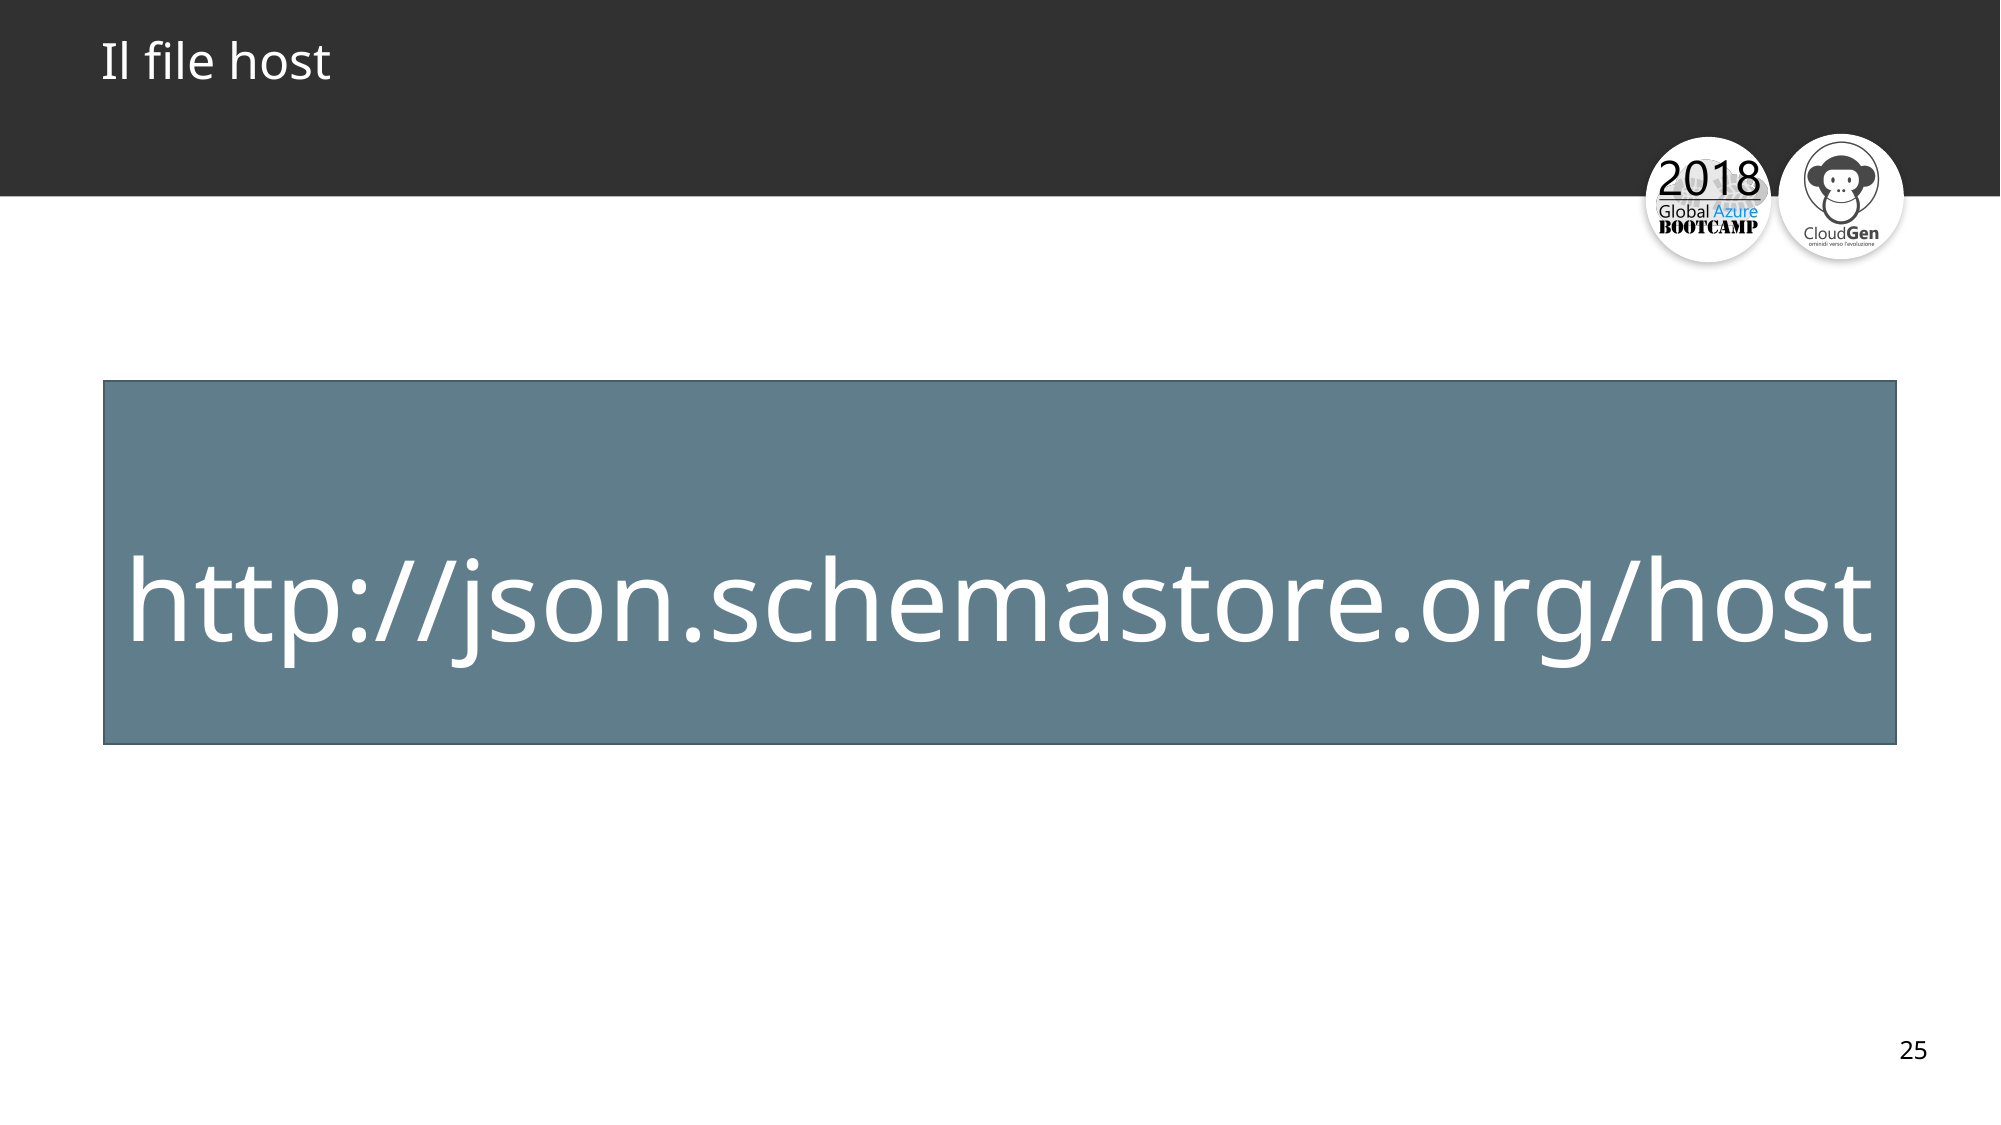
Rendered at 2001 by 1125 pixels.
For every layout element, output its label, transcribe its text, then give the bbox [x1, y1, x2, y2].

title Il file host [86, 28, 1929, 100]
list http://json.schemastore.org/host [103, 380, 1897, 745]
picture [1656, 143, 1768, 242]
picture [1785, 136, 1897, 248]
